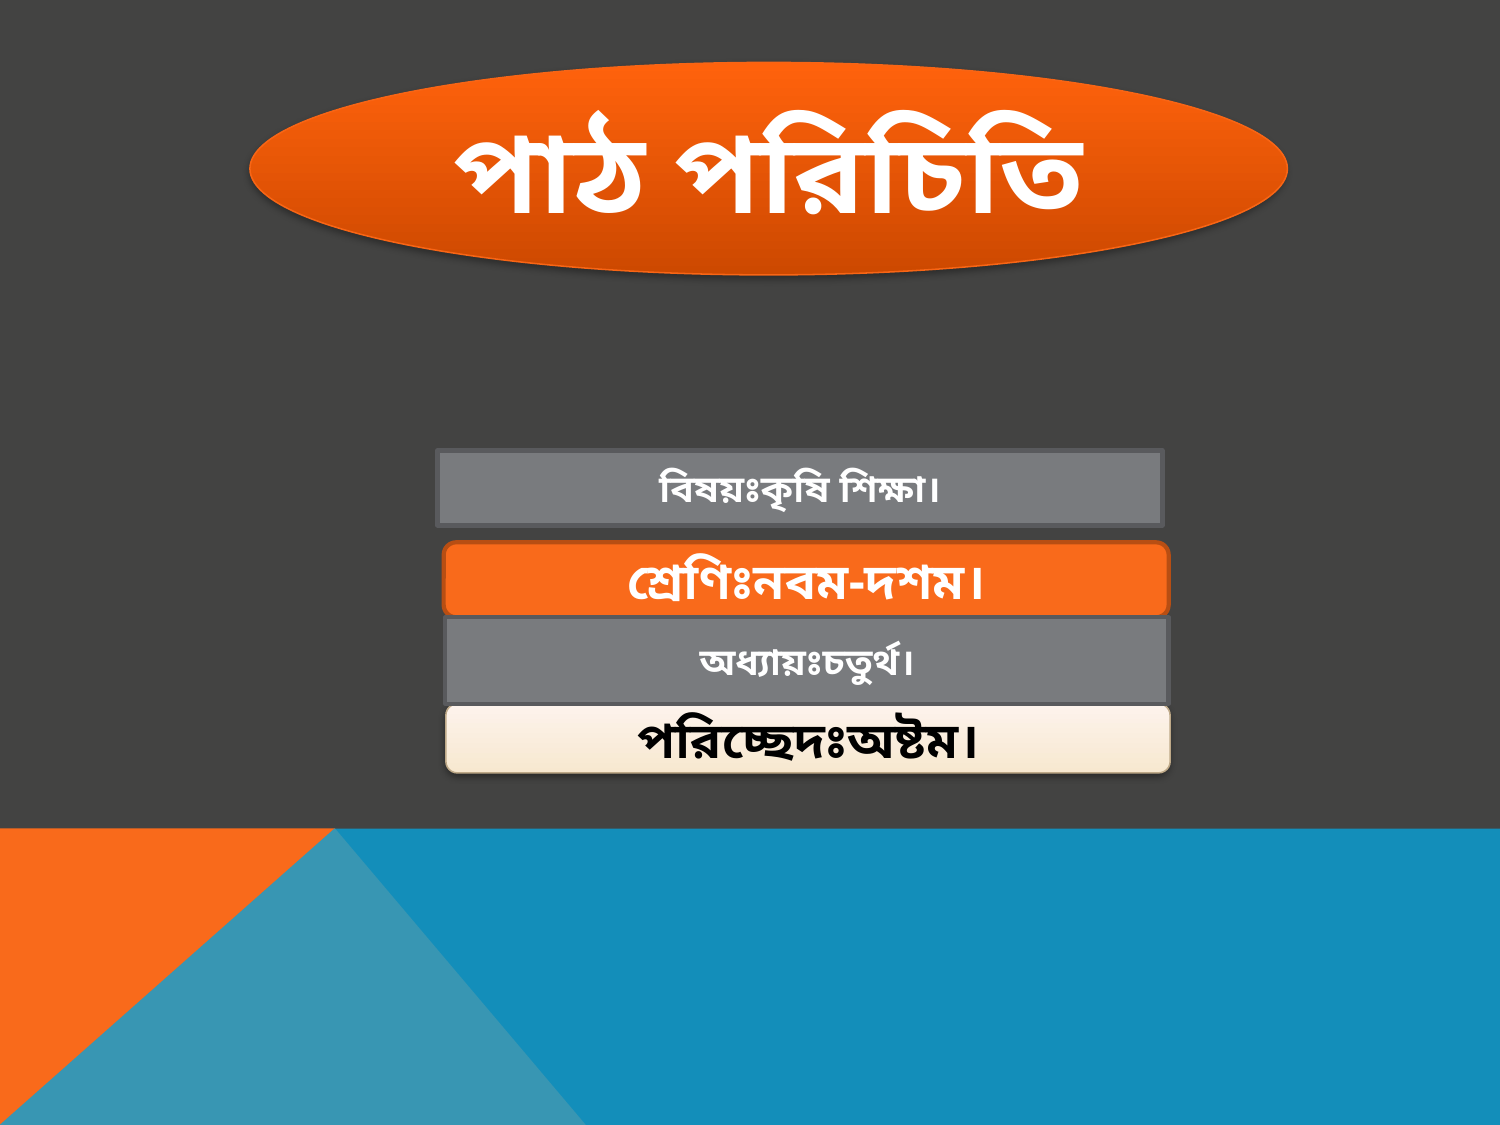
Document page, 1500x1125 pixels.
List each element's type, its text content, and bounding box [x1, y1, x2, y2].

text_box শ্রেণিঃনবম-দশম। [441, 540, 1171, 615]
text_box অধ্যায়ঃচতুর্থ। [443, 615, 1171, 706]
text_box বিষয়ঃকৃষি শিক্ষা। [435, 448, 1165, 528]
text_box পরিচ্ছেদঃঅষ্টম। [445, 706, 1171, 774]
text_box পাঠ পরিচিতি [249, 61, 1289, 276]
